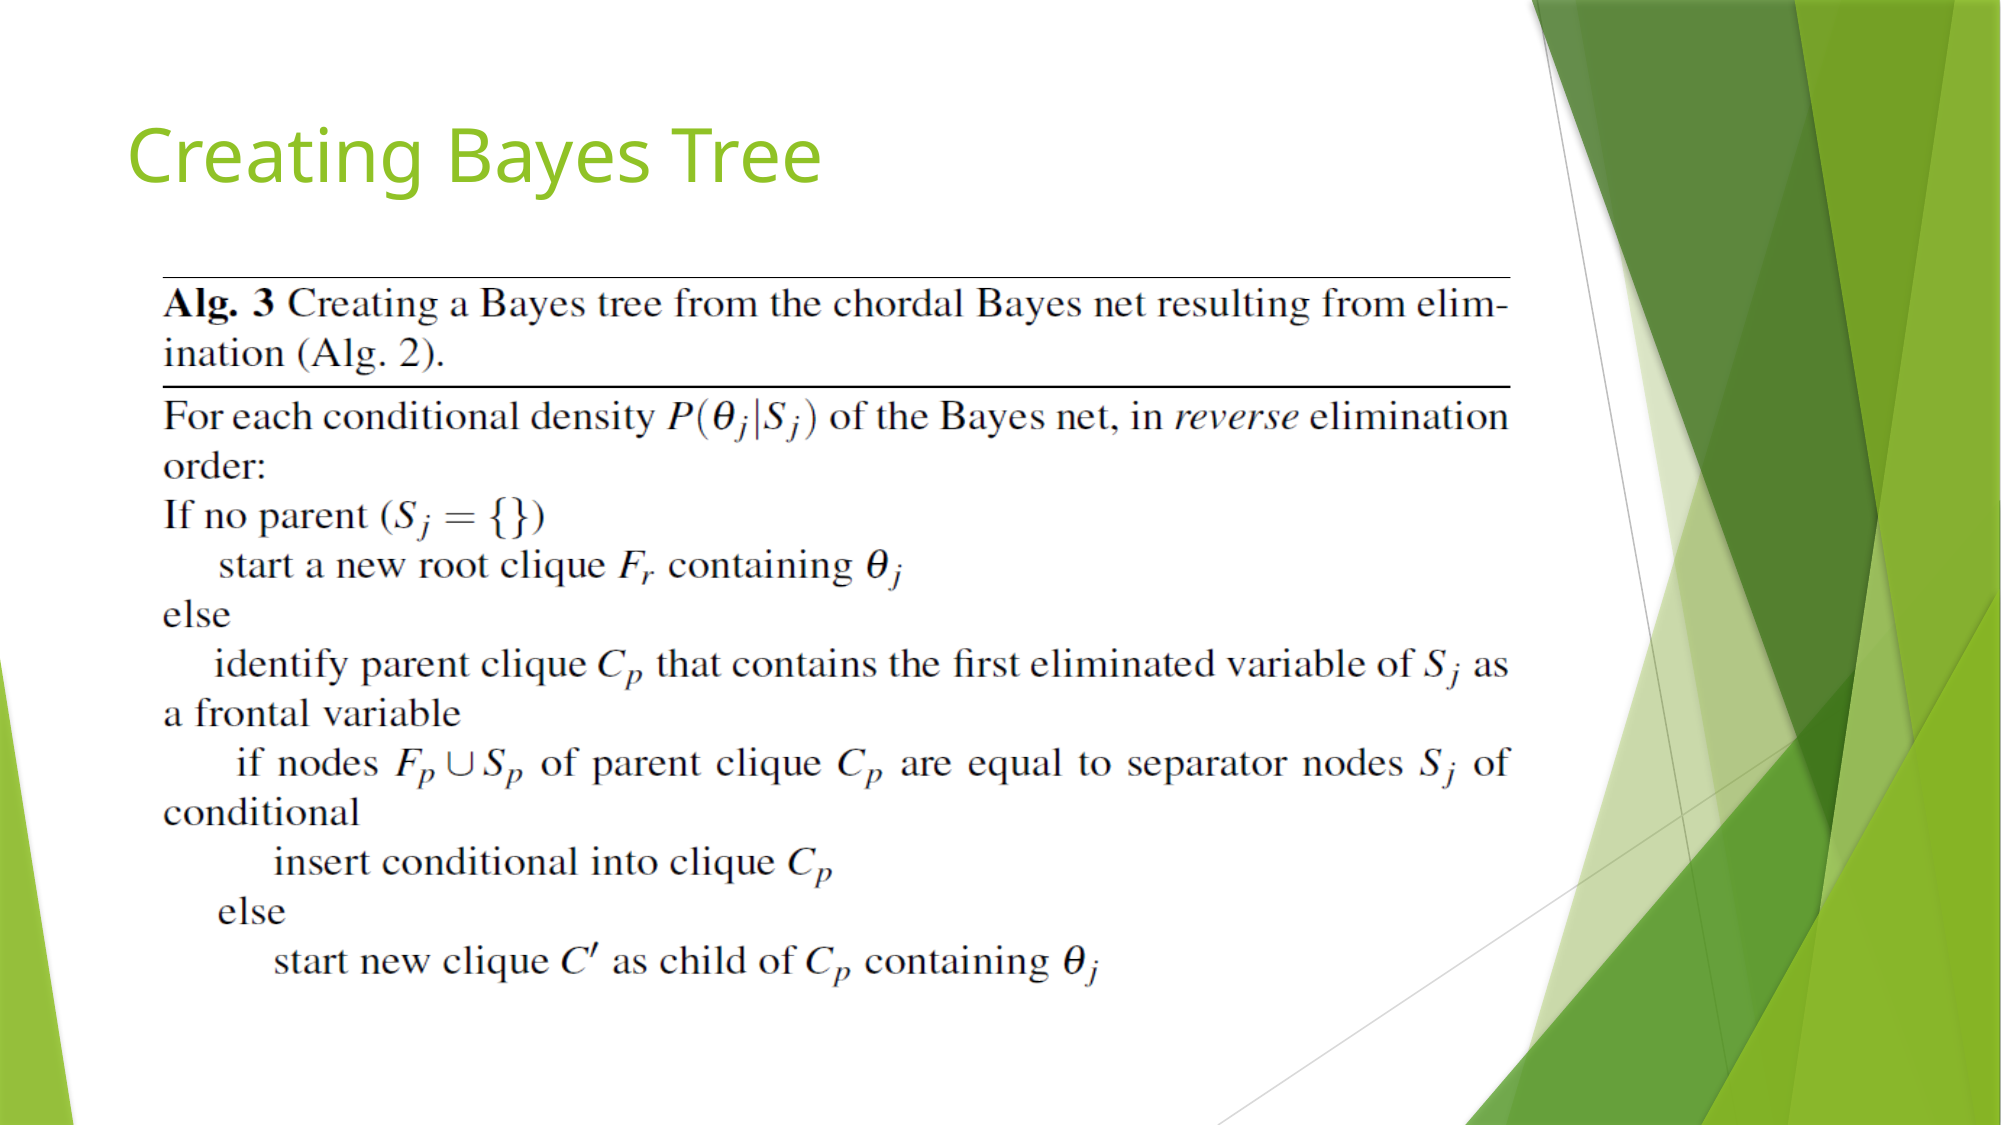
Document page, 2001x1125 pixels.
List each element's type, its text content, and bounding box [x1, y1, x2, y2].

title Creating Bayes Tree [111, 99, 1522, 317]
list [156, 276, 1524, 992]
